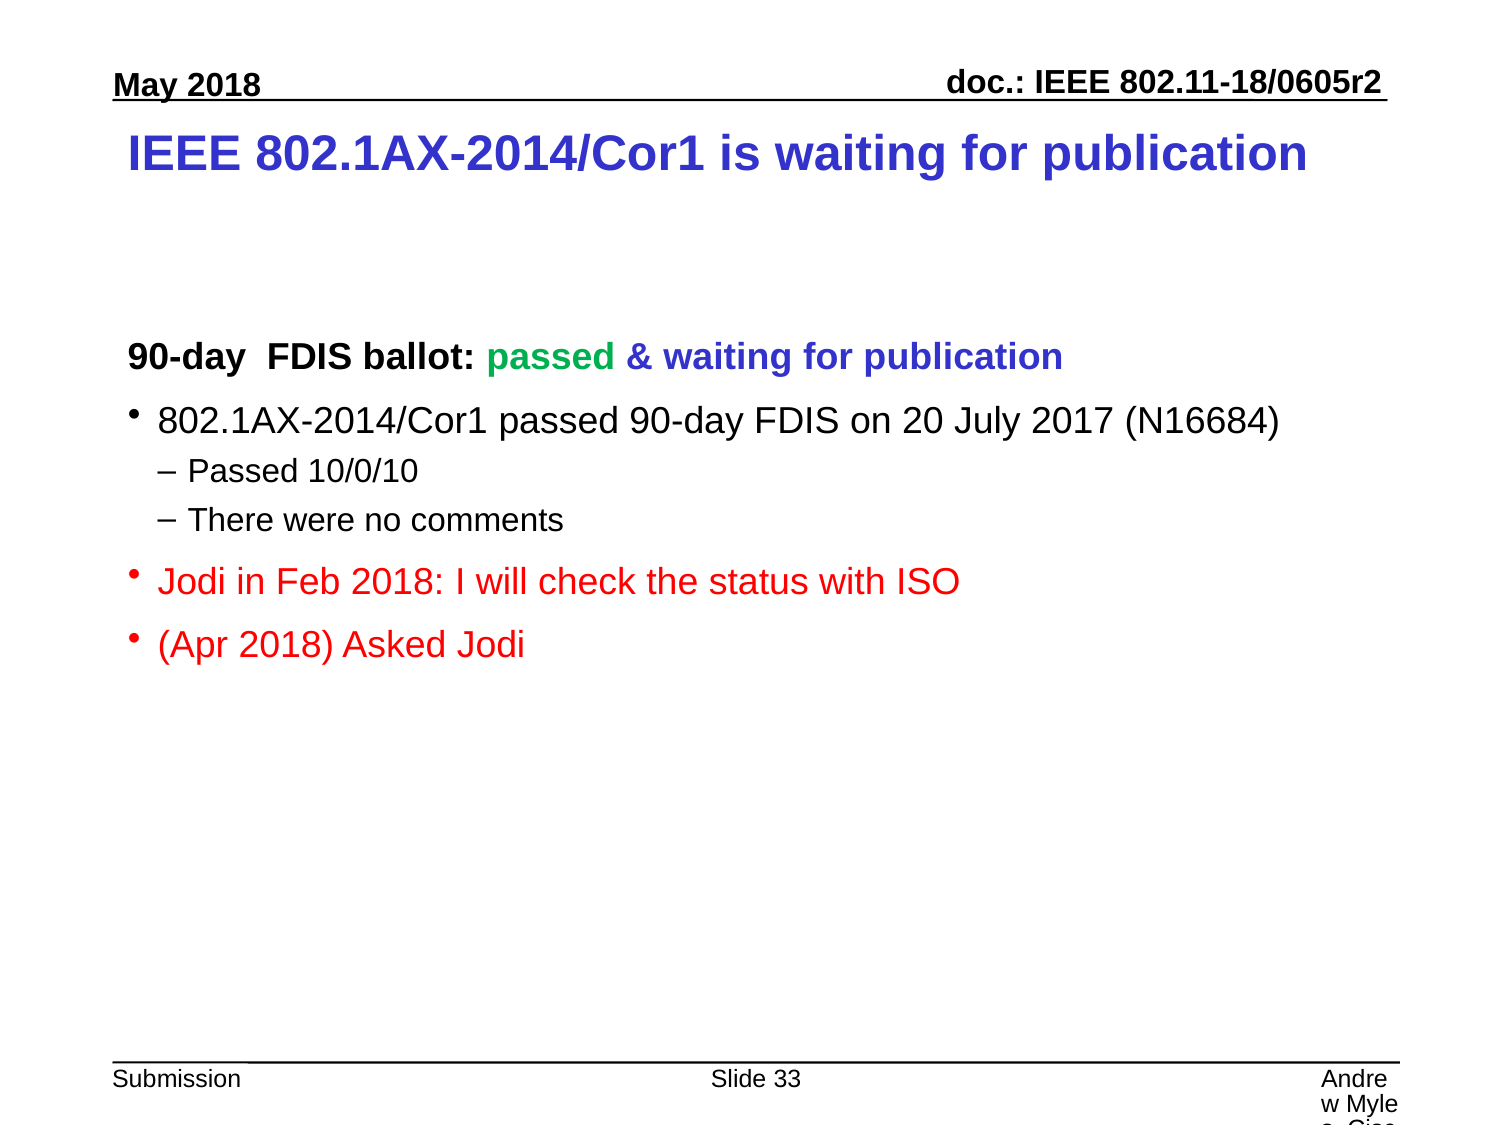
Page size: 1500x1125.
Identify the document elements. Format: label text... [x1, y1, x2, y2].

list 90-day FDIS ballot: passed & waiting for publication 802.1AX-2014/Cor1 passed 90-day FDIS on 20 July 2017 (N16684) Passed 10/0/10 There were no comments Jodi in Feb 2018: I will check the status with ISO (Apr 2018) Asked Jodi [112, 324, 1388, 1000]
title IEEE 802.1AX-2014/Cor1 is waiting for publication [112, 112, 1388, 288]
footer Andrew Myles, Cisco [1320, 1061, 1402, 1093]
slide_number Slide 33 [709, 1061, 803, 1093]
